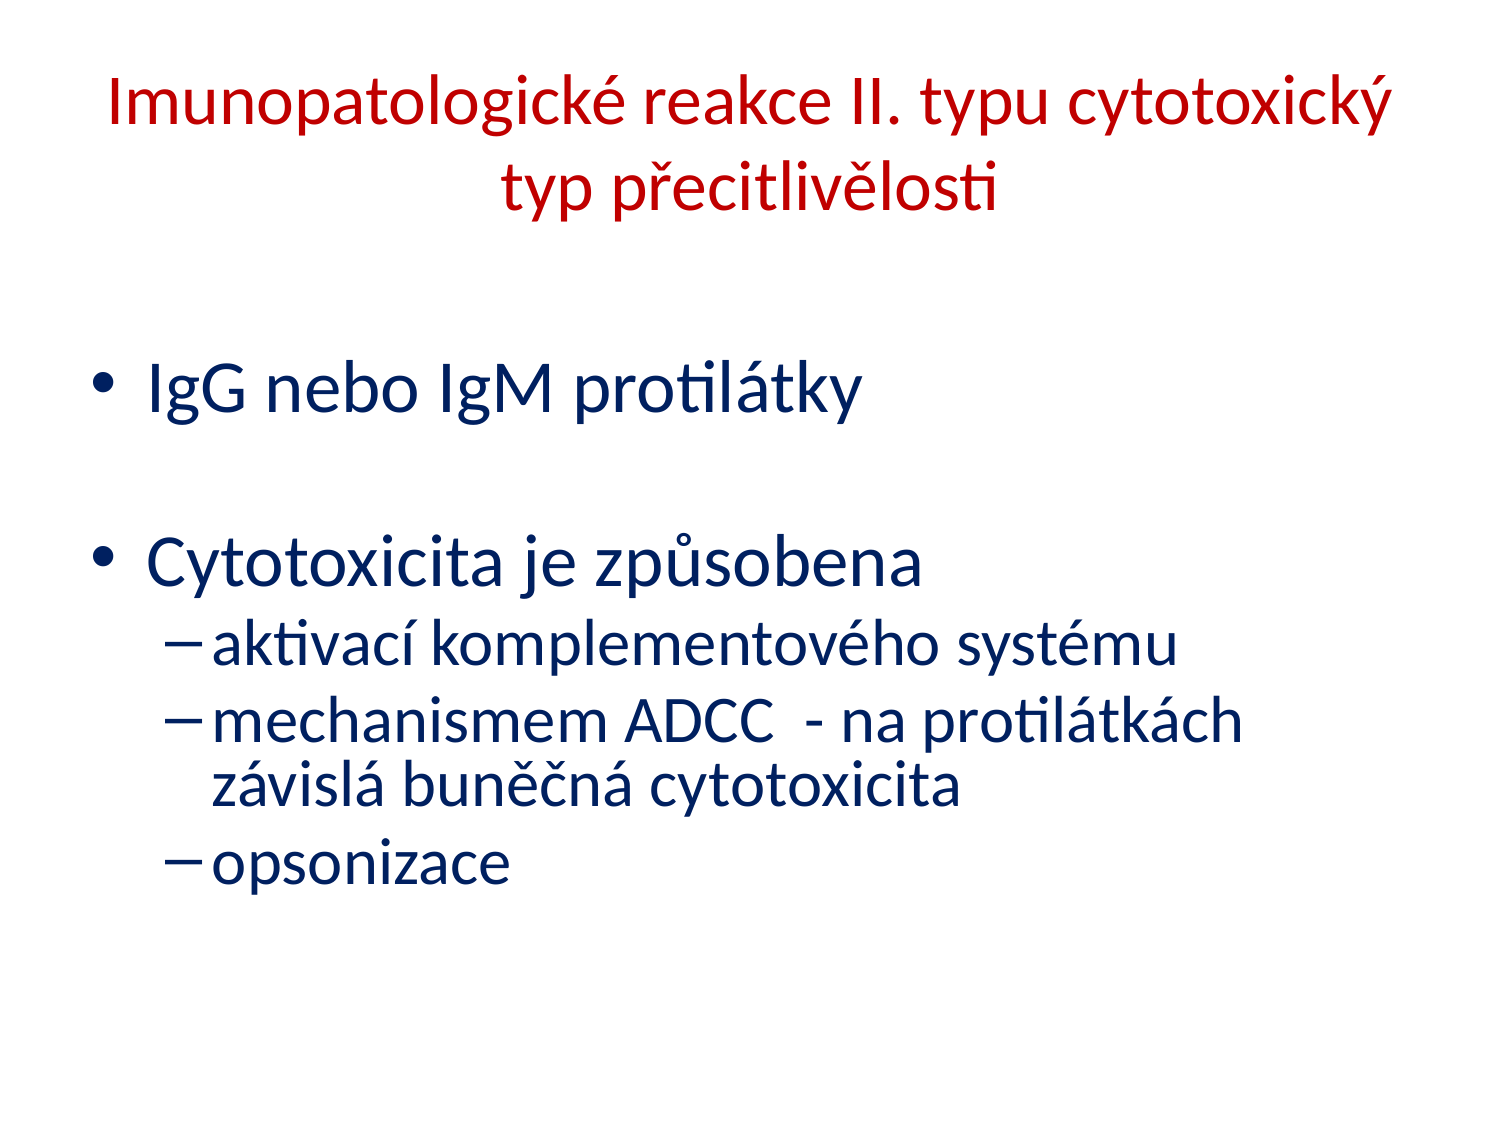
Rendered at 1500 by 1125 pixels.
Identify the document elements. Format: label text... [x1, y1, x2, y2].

list IgG nebo IgM protilátky Cytotoxicita je způsobena aktivací komplementového systému mechanismem ADCC - na protilátkách závislá buněčná cytotoxicita opsonizace [75, 262, 1425, 1094]
title Imunopatologické reakce II. typu cytotoxický typ přecitlivělosti [75, 45, 1425, 233]
